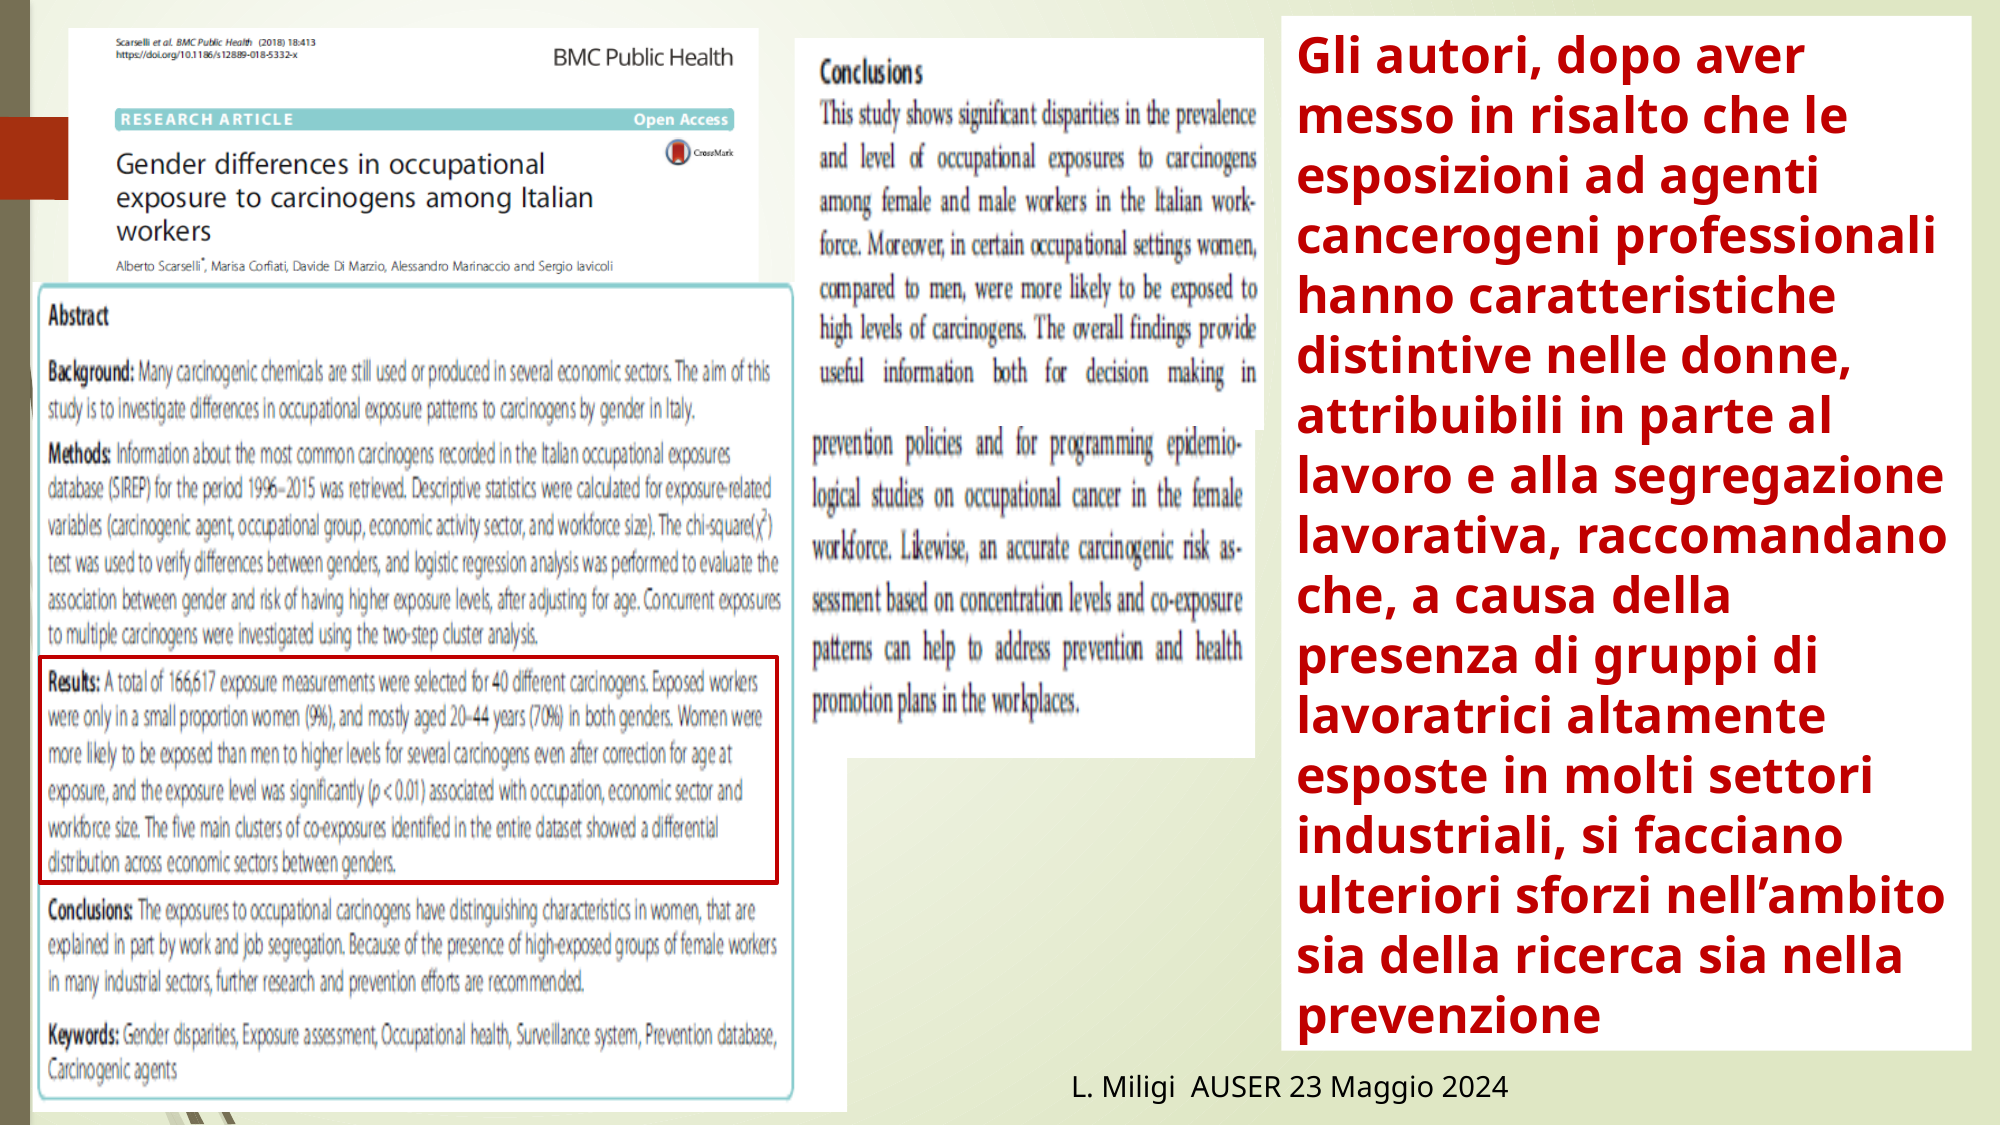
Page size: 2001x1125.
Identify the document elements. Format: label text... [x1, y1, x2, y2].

text_box L. Miligi AUSER 23 Maggio 2024 [1056, 1061, 1671, 1111]
text_box Gli autori, dopo aver messo in risalto che le esposizioni ad agenti cancerogeni professionali hanno caratteristiche distintive nelle donne, attribuibili in parte al lavoro e alla segregazione lavorativa, raccomandano che, a causa della presenza di gruppi di lavoratrici altamente esposte in molti settori industriali, si facciano ulteriori sforzi nell’ambito sia della ricerca sia nella prevenzione [1281, 15, 1972, 1051]
picture [32, 27, 1265, 1112]
